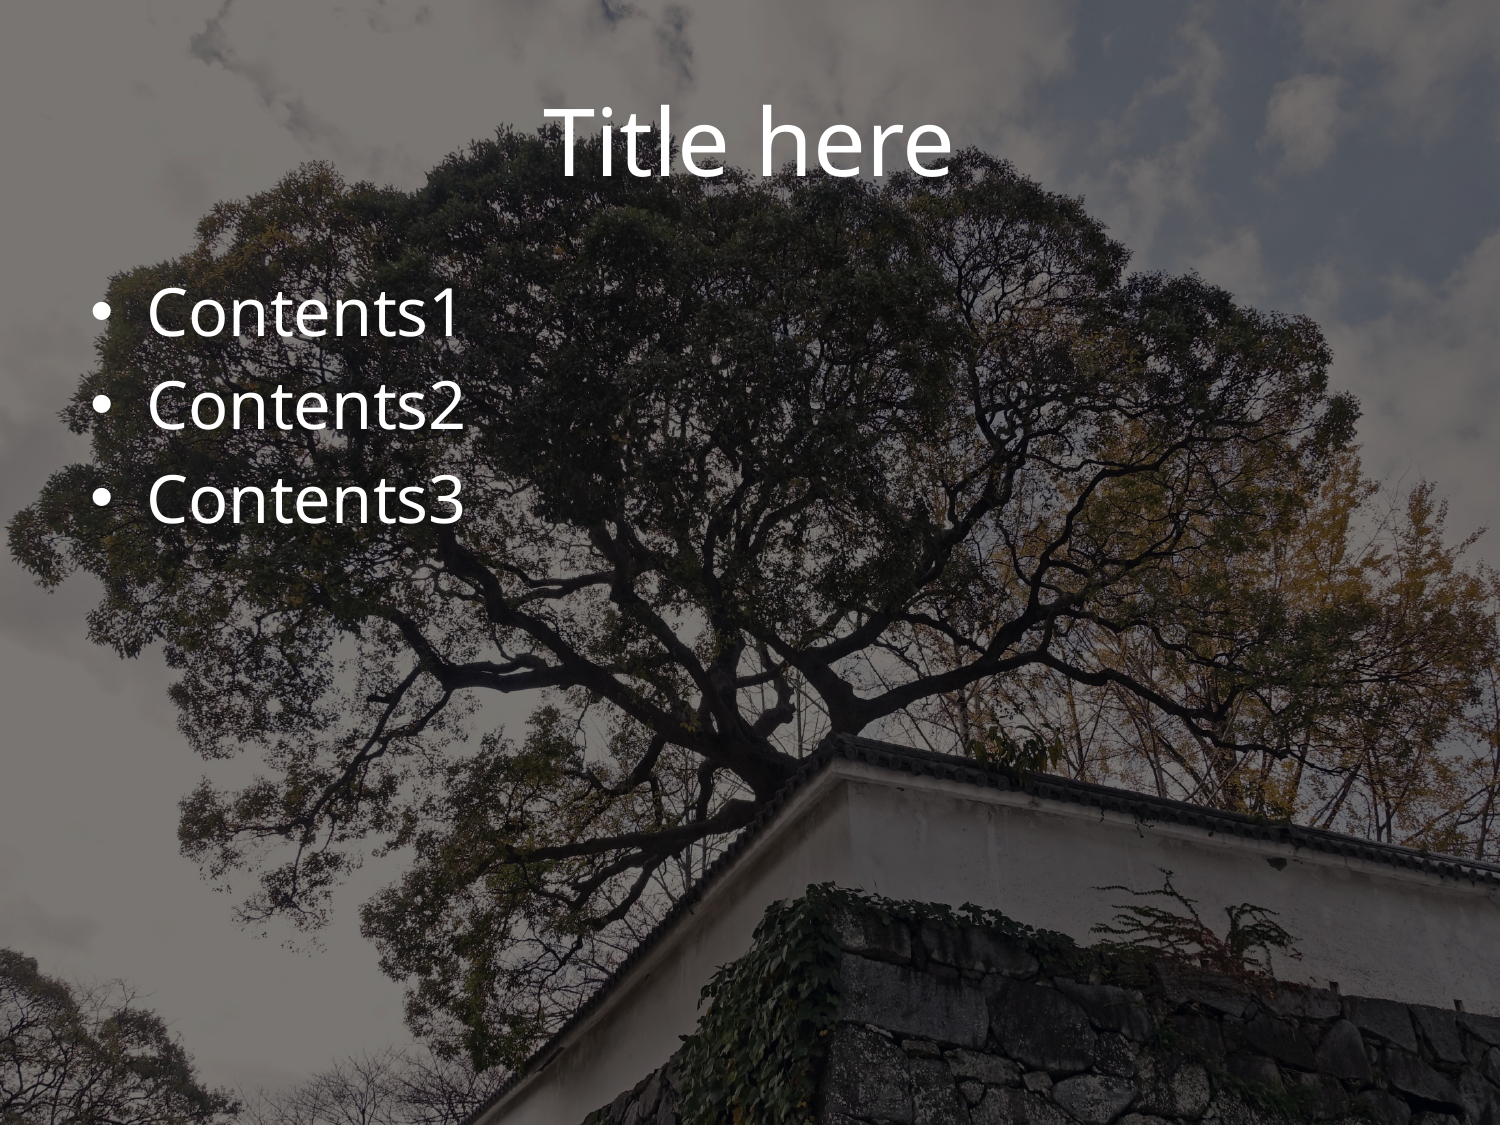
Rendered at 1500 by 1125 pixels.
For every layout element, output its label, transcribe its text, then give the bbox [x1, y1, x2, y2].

text_box [0, 0, 1500, 1125]
title Title here [75, 45, 1425, 233]
list Contents1 Contents2 Contents3 [75, 262, 1425, 1005]
